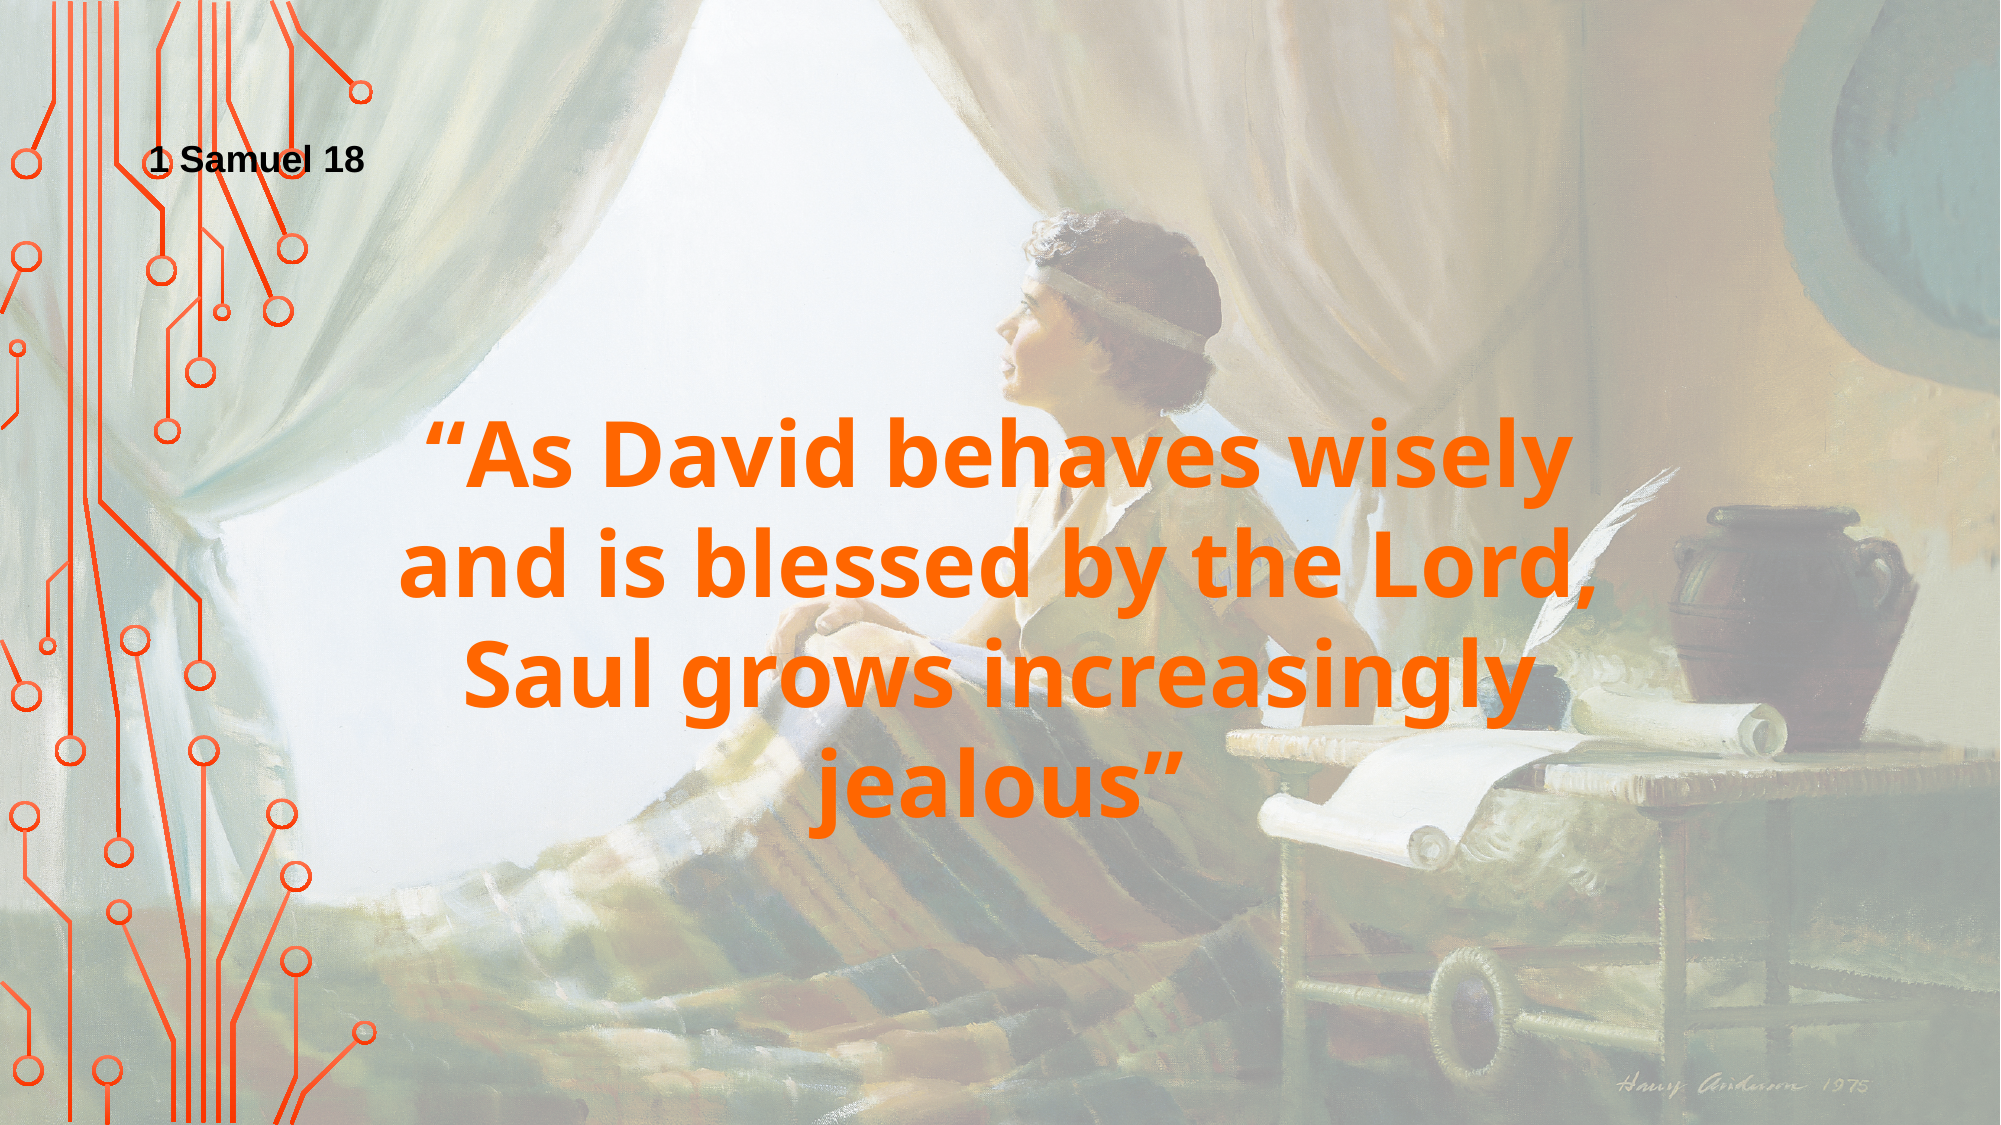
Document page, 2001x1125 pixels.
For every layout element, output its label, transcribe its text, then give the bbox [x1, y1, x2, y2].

text_box 1 Samuel 18 [133, 127, 380, 188]
text_box “As David behaves wisely and is blessed by the Lord, Saul grows increasingly jealous” [344, 388, 1656, 843]
